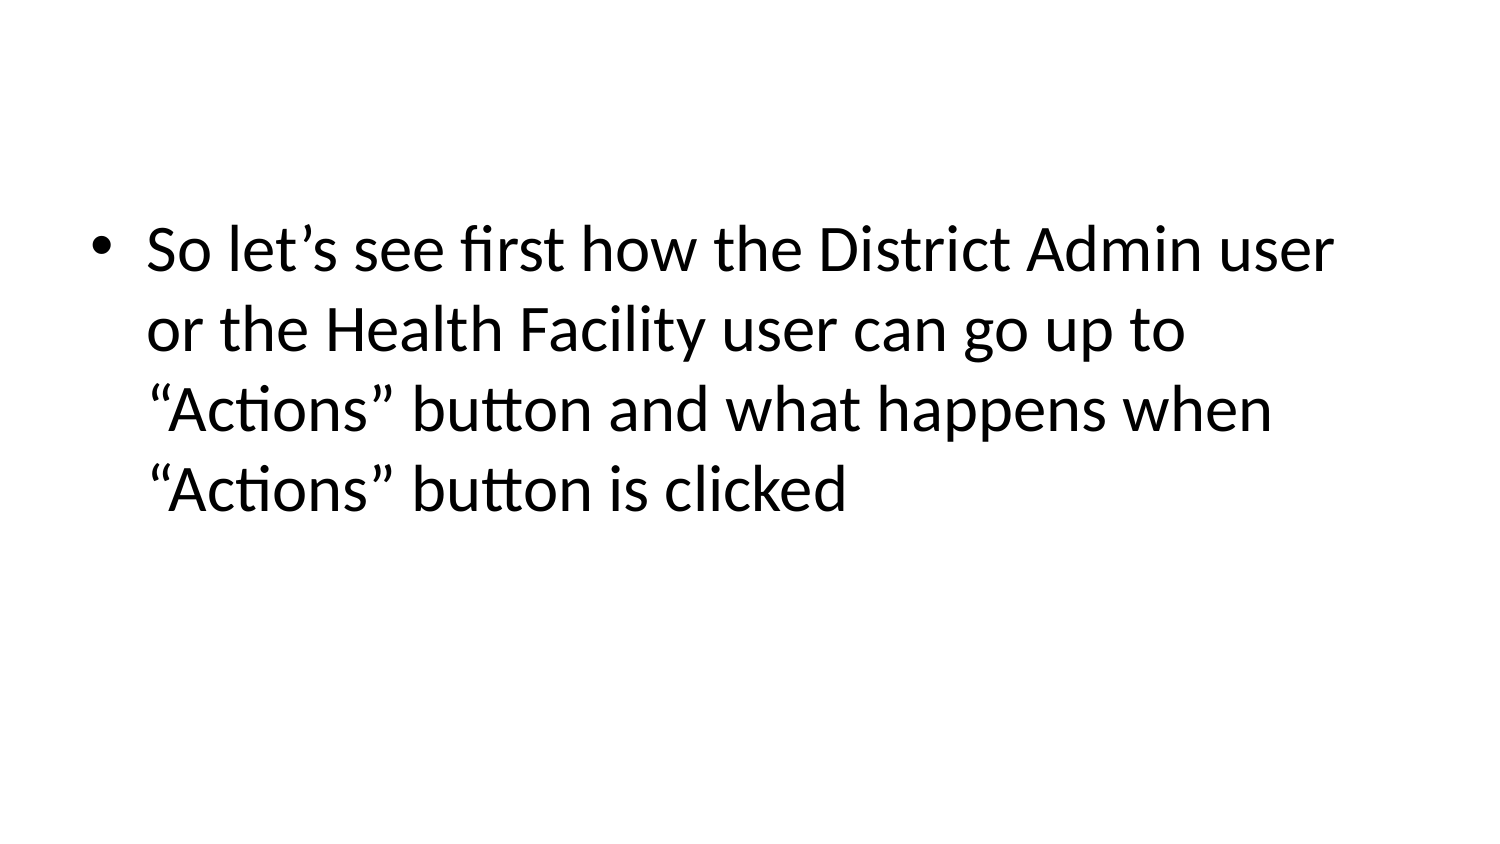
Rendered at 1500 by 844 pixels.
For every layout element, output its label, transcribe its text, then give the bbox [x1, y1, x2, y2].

list So let’s see first how the District Admin user or the Health Facility user can go up to “Actions” button and what happens when “Actions” button is clicked [75, 196, 1425, 754]
